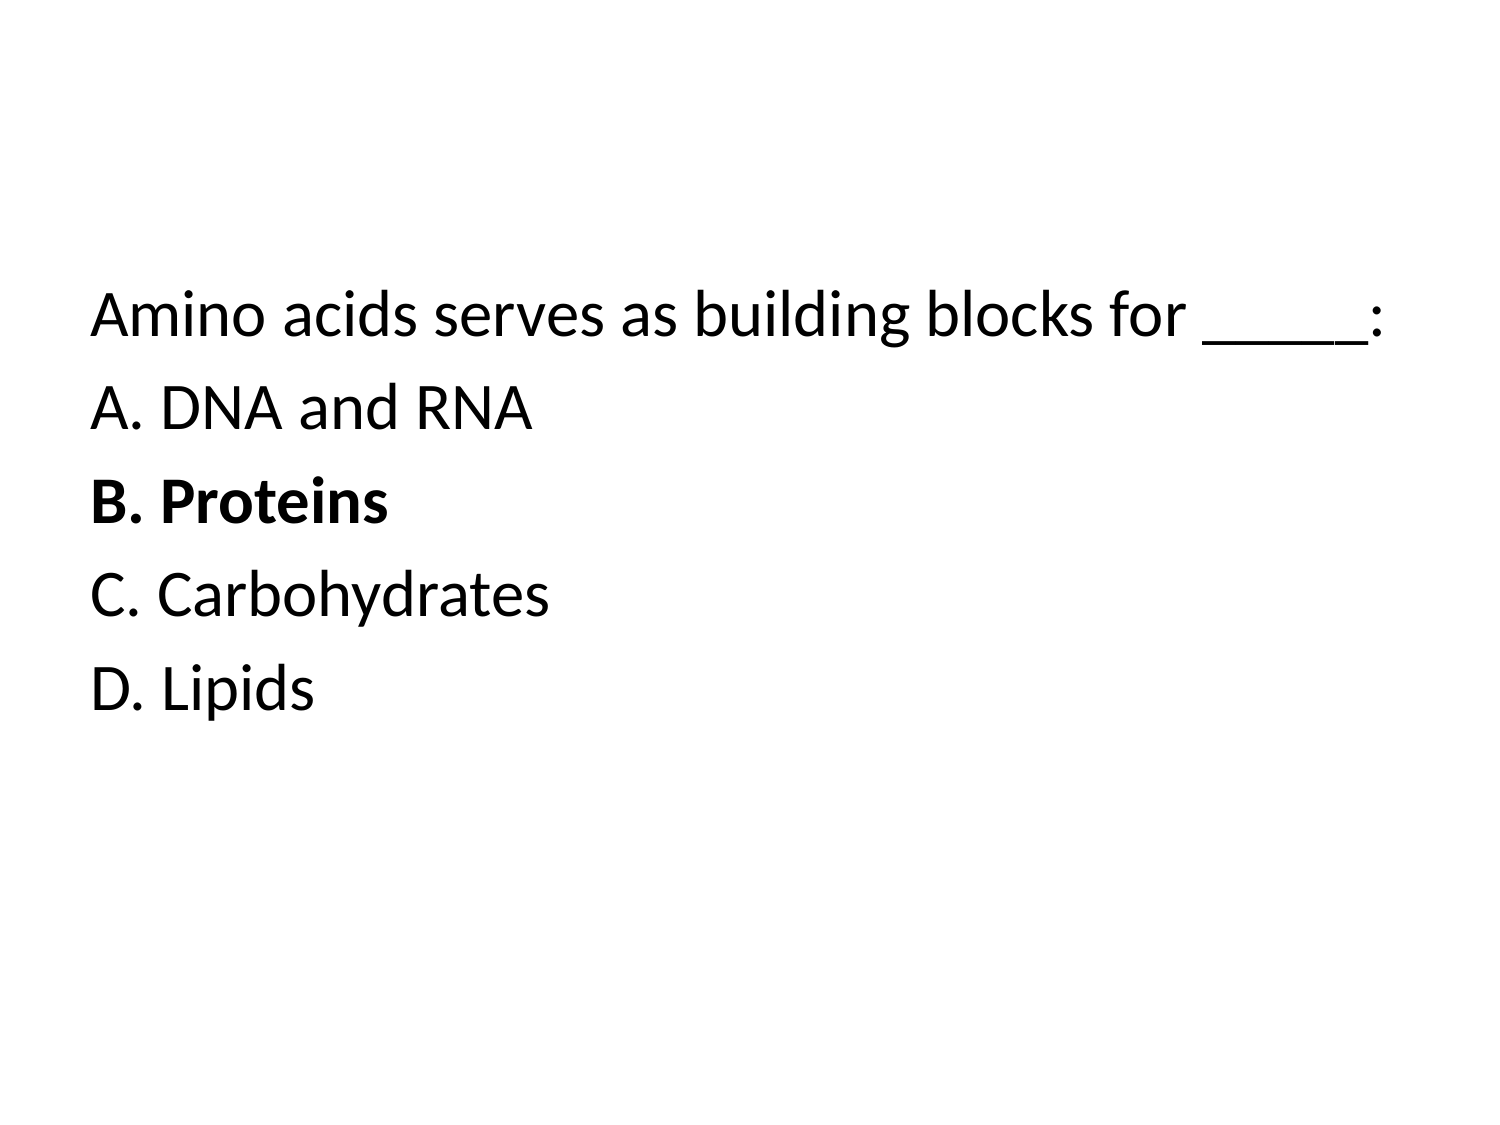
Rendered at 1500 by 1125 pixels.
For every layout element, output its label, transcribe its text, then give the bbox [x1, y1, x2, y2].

list Amino acids serves as building blocks for _____: A. DNA and RNA B. Proteins C. Carbohydrates D. Lipids [75, 262, 1425, 1005]
